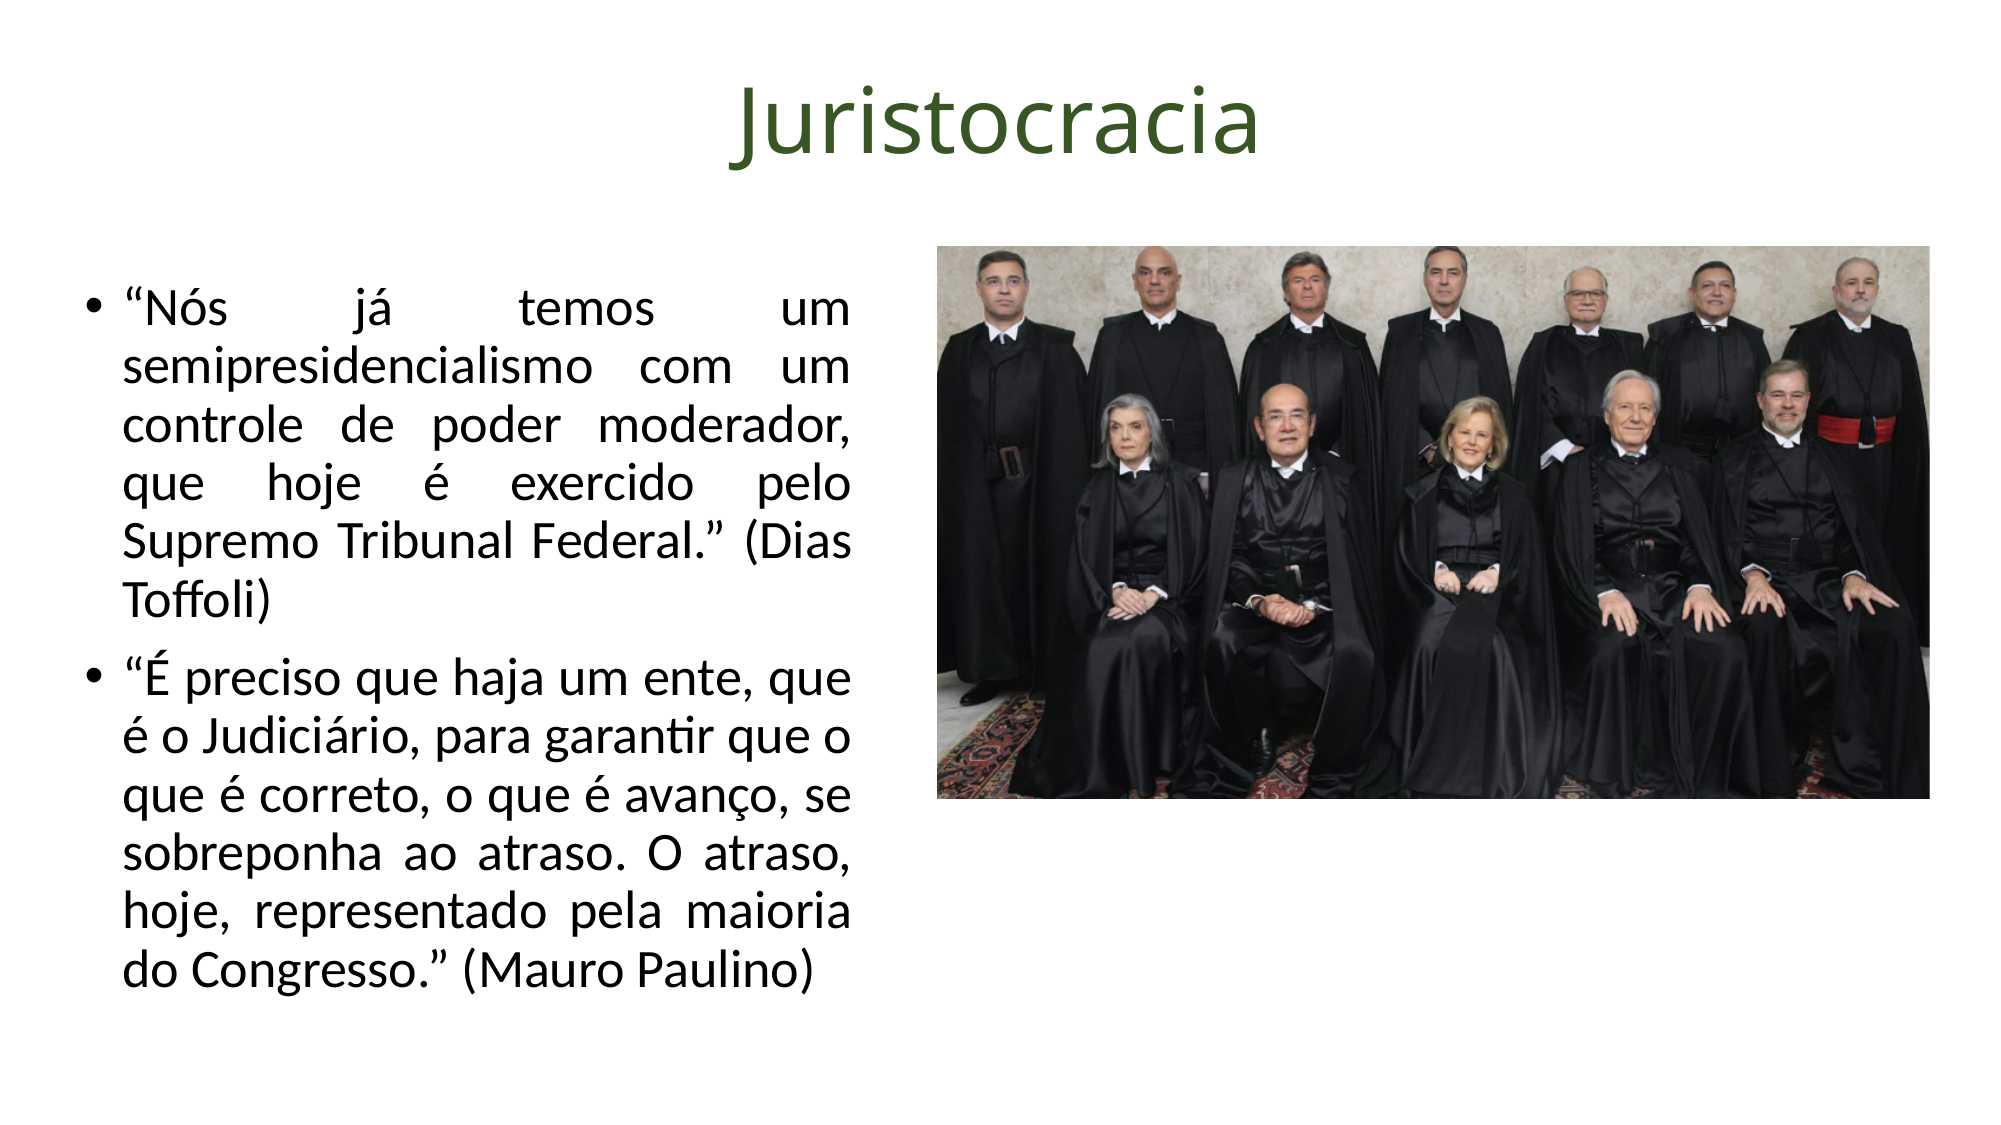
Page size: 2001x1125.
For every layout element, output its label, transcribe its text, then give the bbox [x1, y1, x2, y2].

picture [937, 246, 1931, 800]
title Juristocracia [137, 59, 1863, 187]
list “Nós já temos um semipresidencialismo com um controle de poder moderador, que hoje é exercido pelo Supremo Tribunal Federal.” (Dias Toffoli) “É preciso que haja um ente, que é o Judiciário, para garantir que o que é correto, o que é avanço, se sobreponha ao atraso. O atraso, hoje, representado pela maioria do Congresso.” (Mauro Paulino) [69, 186, 868, 1014]
